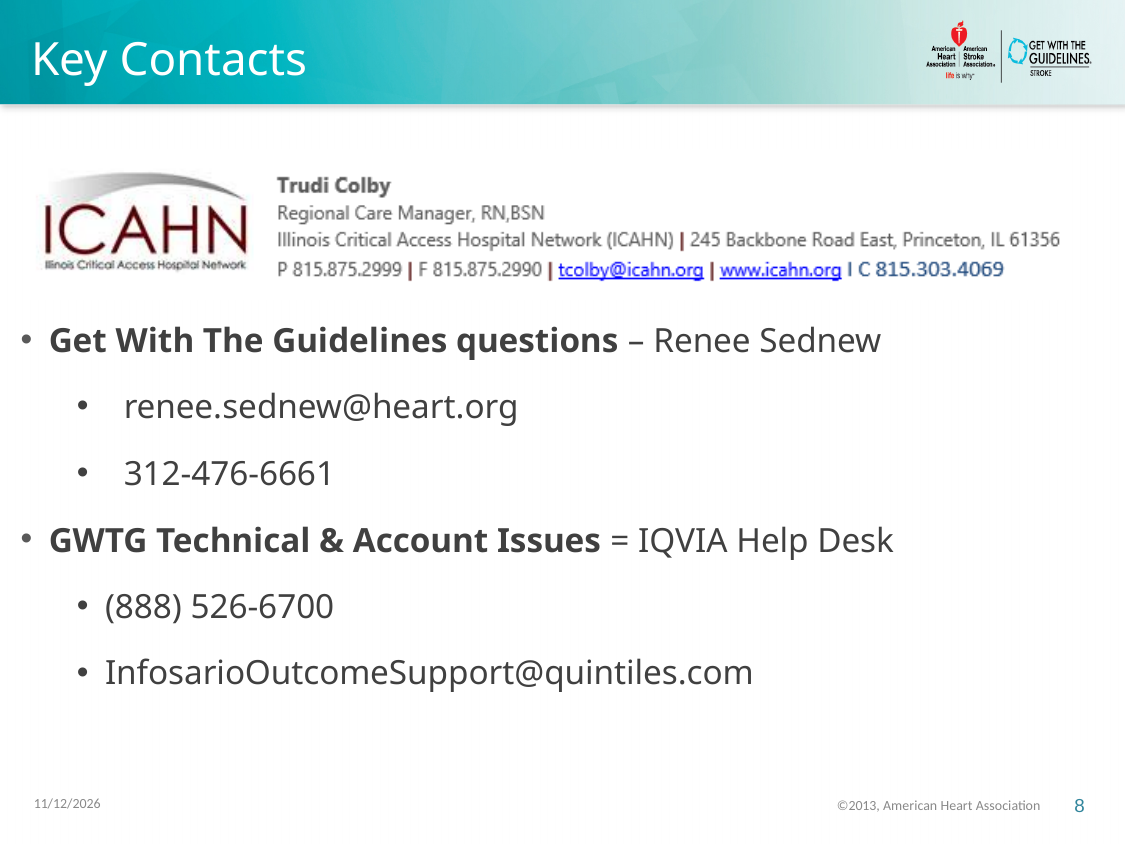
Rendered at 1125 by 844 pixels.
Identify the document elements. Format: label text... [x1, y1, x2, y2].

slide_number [18, 780, 282, 825]
title Key Contacts [16, 21, 1104, 88]
subtitle Get With The Guidelines questions – Renee Sednew renee.sednew@heart.org 312-476-6661 GWTG Technical & Account Issues = IQVIA Help Desk (888) 526-6700 InfosarioOutcomeSupport@quintiles.com [5, 225, 1094, 760]
footer ©2013, American Heart Association [318, 782, 1059, 828]
slide_number 8 [1059, 782, 1107, 828]
picture [0, 0, 1125, 844]
